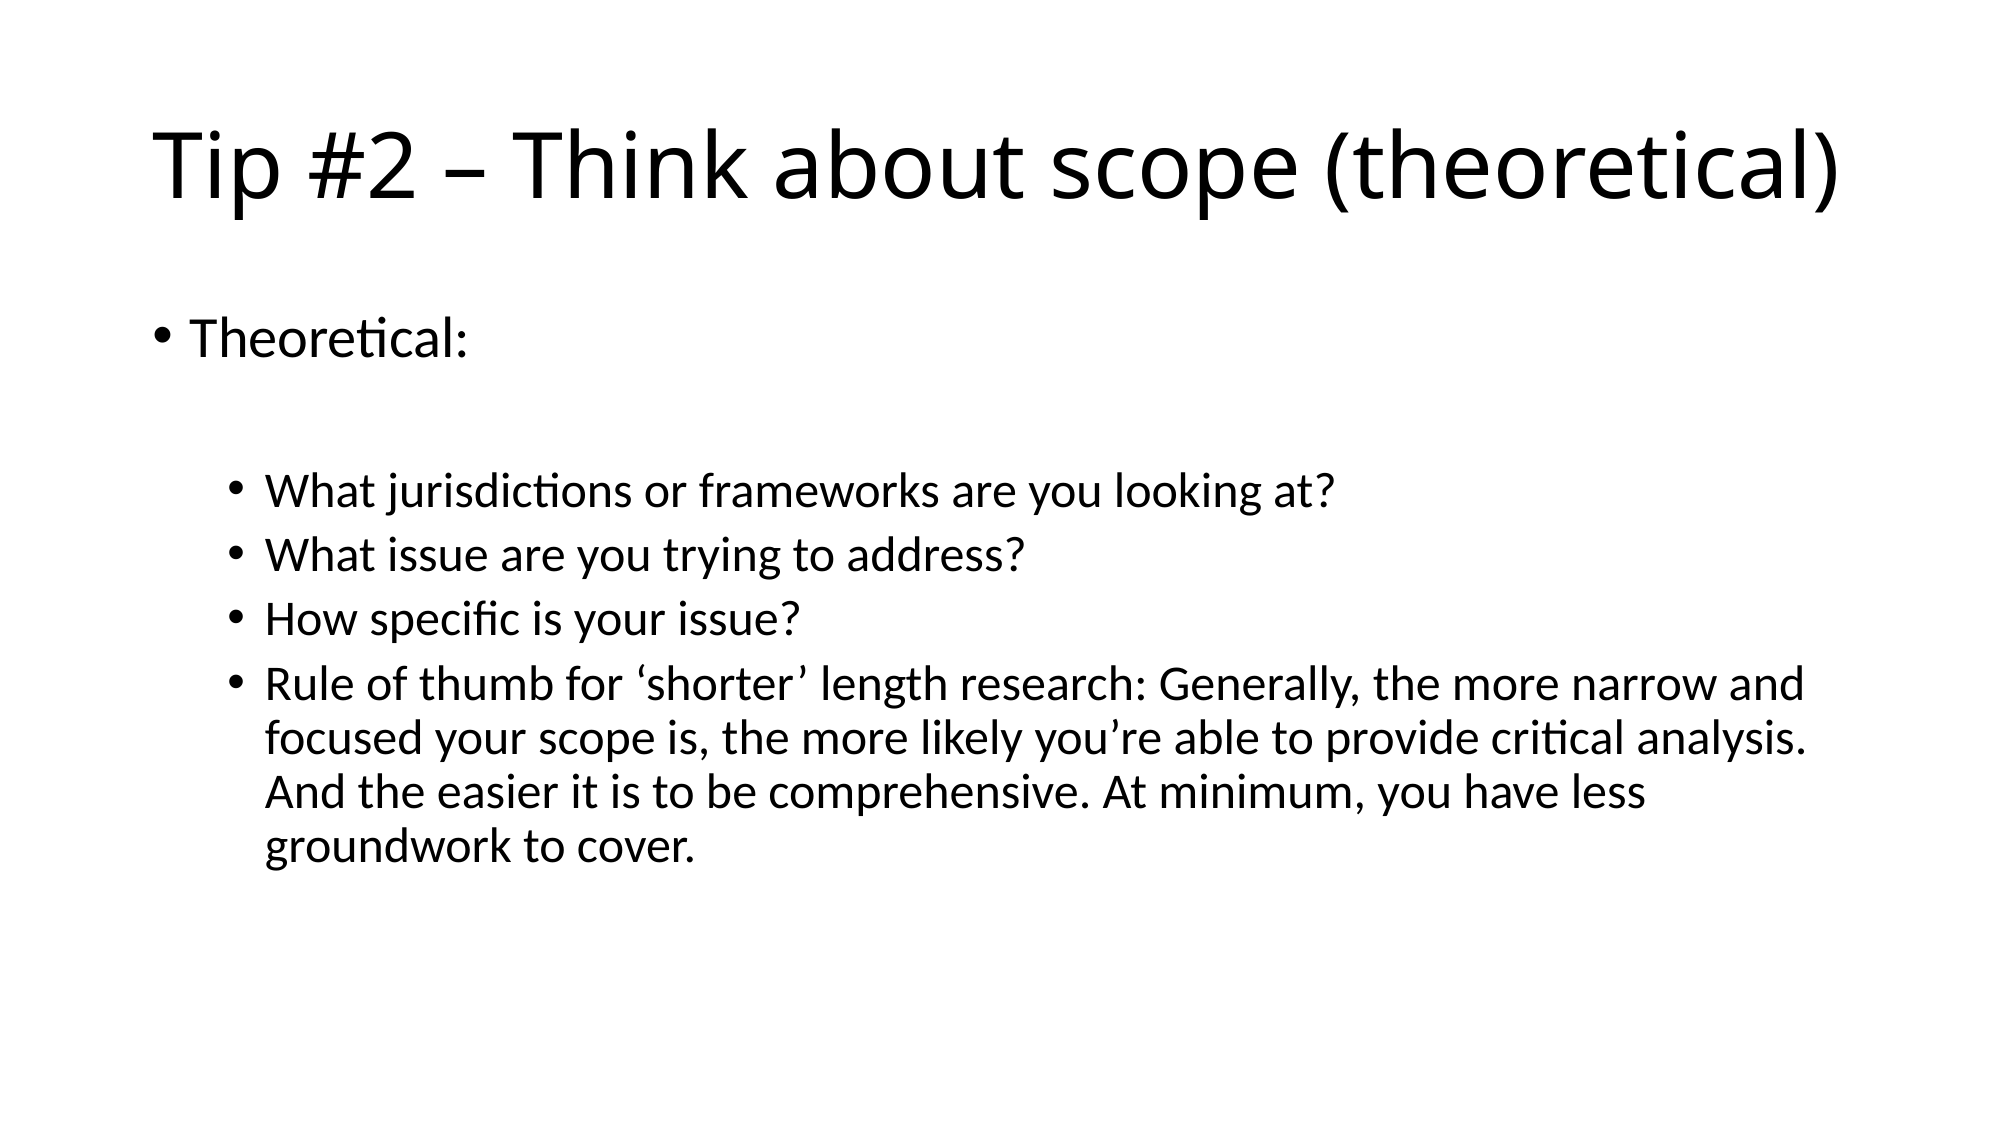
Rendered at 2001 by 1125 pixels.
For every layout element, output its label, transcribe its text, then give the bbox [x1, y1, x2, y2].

title Tip #2 – Think about scope (theoretical) [137, 59, 1863, 278]
list Theoretical: What jurisdictions or frameworks are you looking at? What issue are you trying to address? How specific is your issue? Rule of thumb for ‘shorter’ length research: Generally, the more narrow and focused your scope is, the more likely you’re able to provide critical analysis. And the easier it is to be comprehensive. At minimum, you have less groundwork to cover. [137, 299, 1863, 1014]
